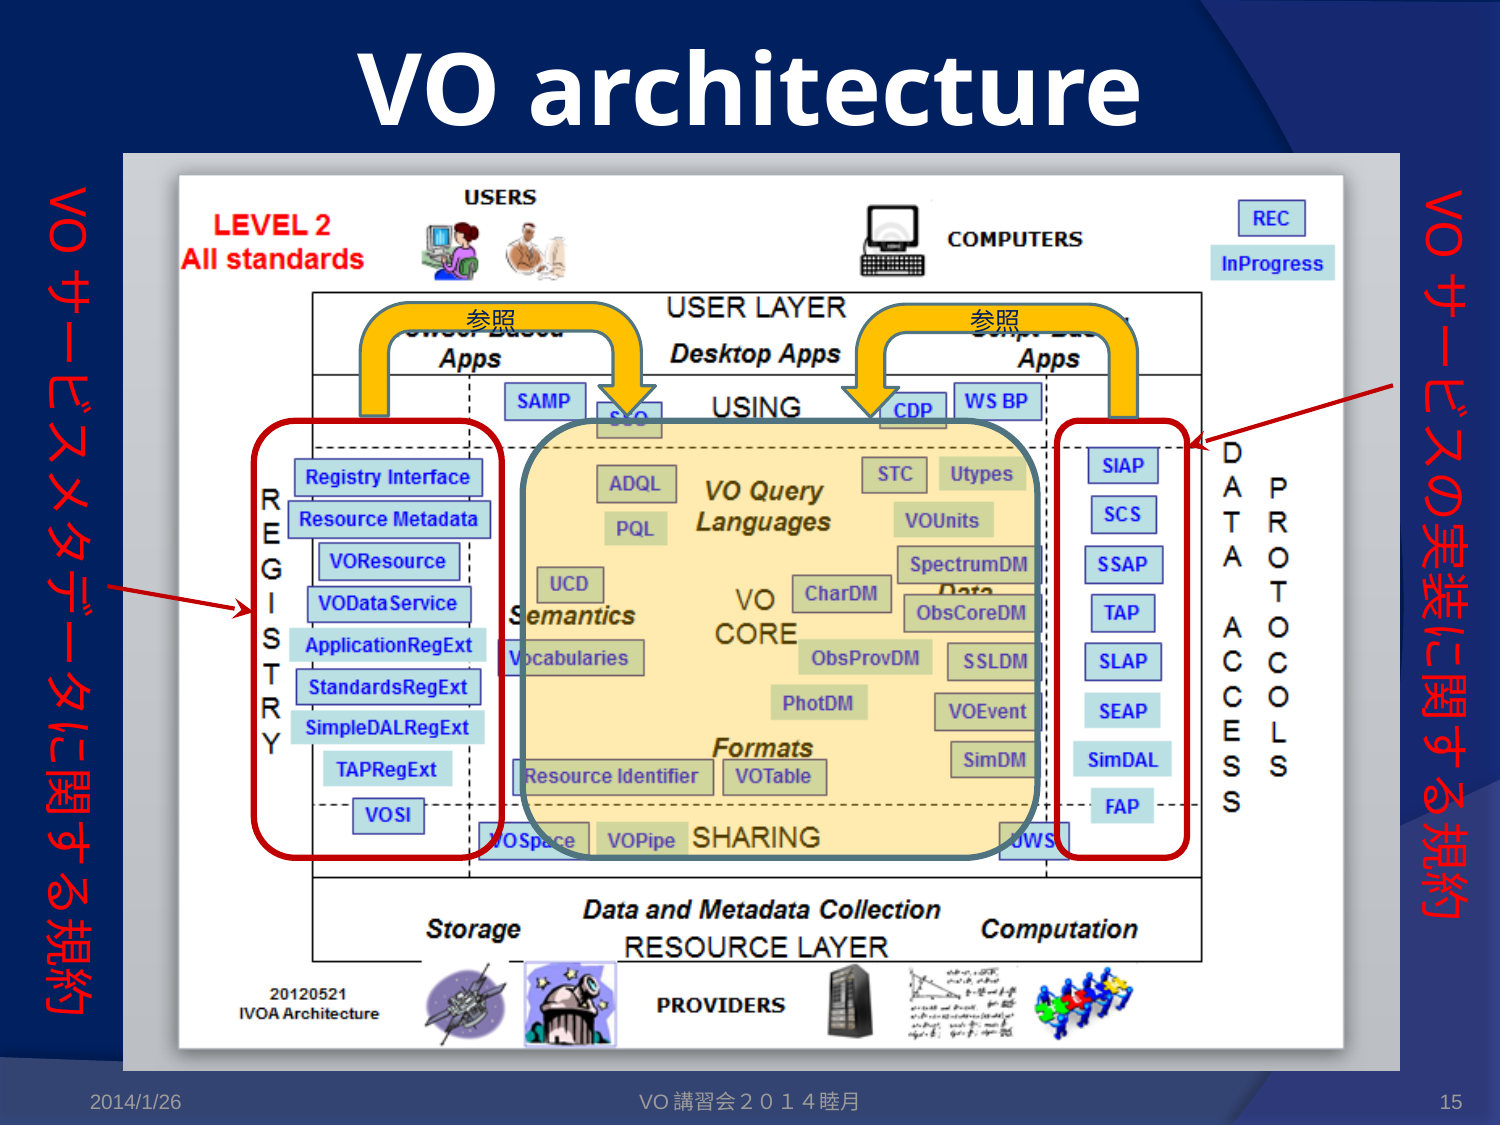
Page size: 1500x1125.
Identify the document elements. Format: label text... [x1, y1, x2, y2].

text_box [1056, 175, 1485, 1049]
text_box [841, 297, 1138, 418]
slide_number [75, 1055, 425, 1114]
title VO architecture [138, 21, 1365, 145]
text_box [359, 297, 656, 417]
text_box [16, 172, 503, 1045]
slide_number 15 [1337, 1059, 1463, 1114]
footer VO講習会２０１４睦月 [512, 1080, 988, 1114]
picture [123, 153, 1400, 1071]
